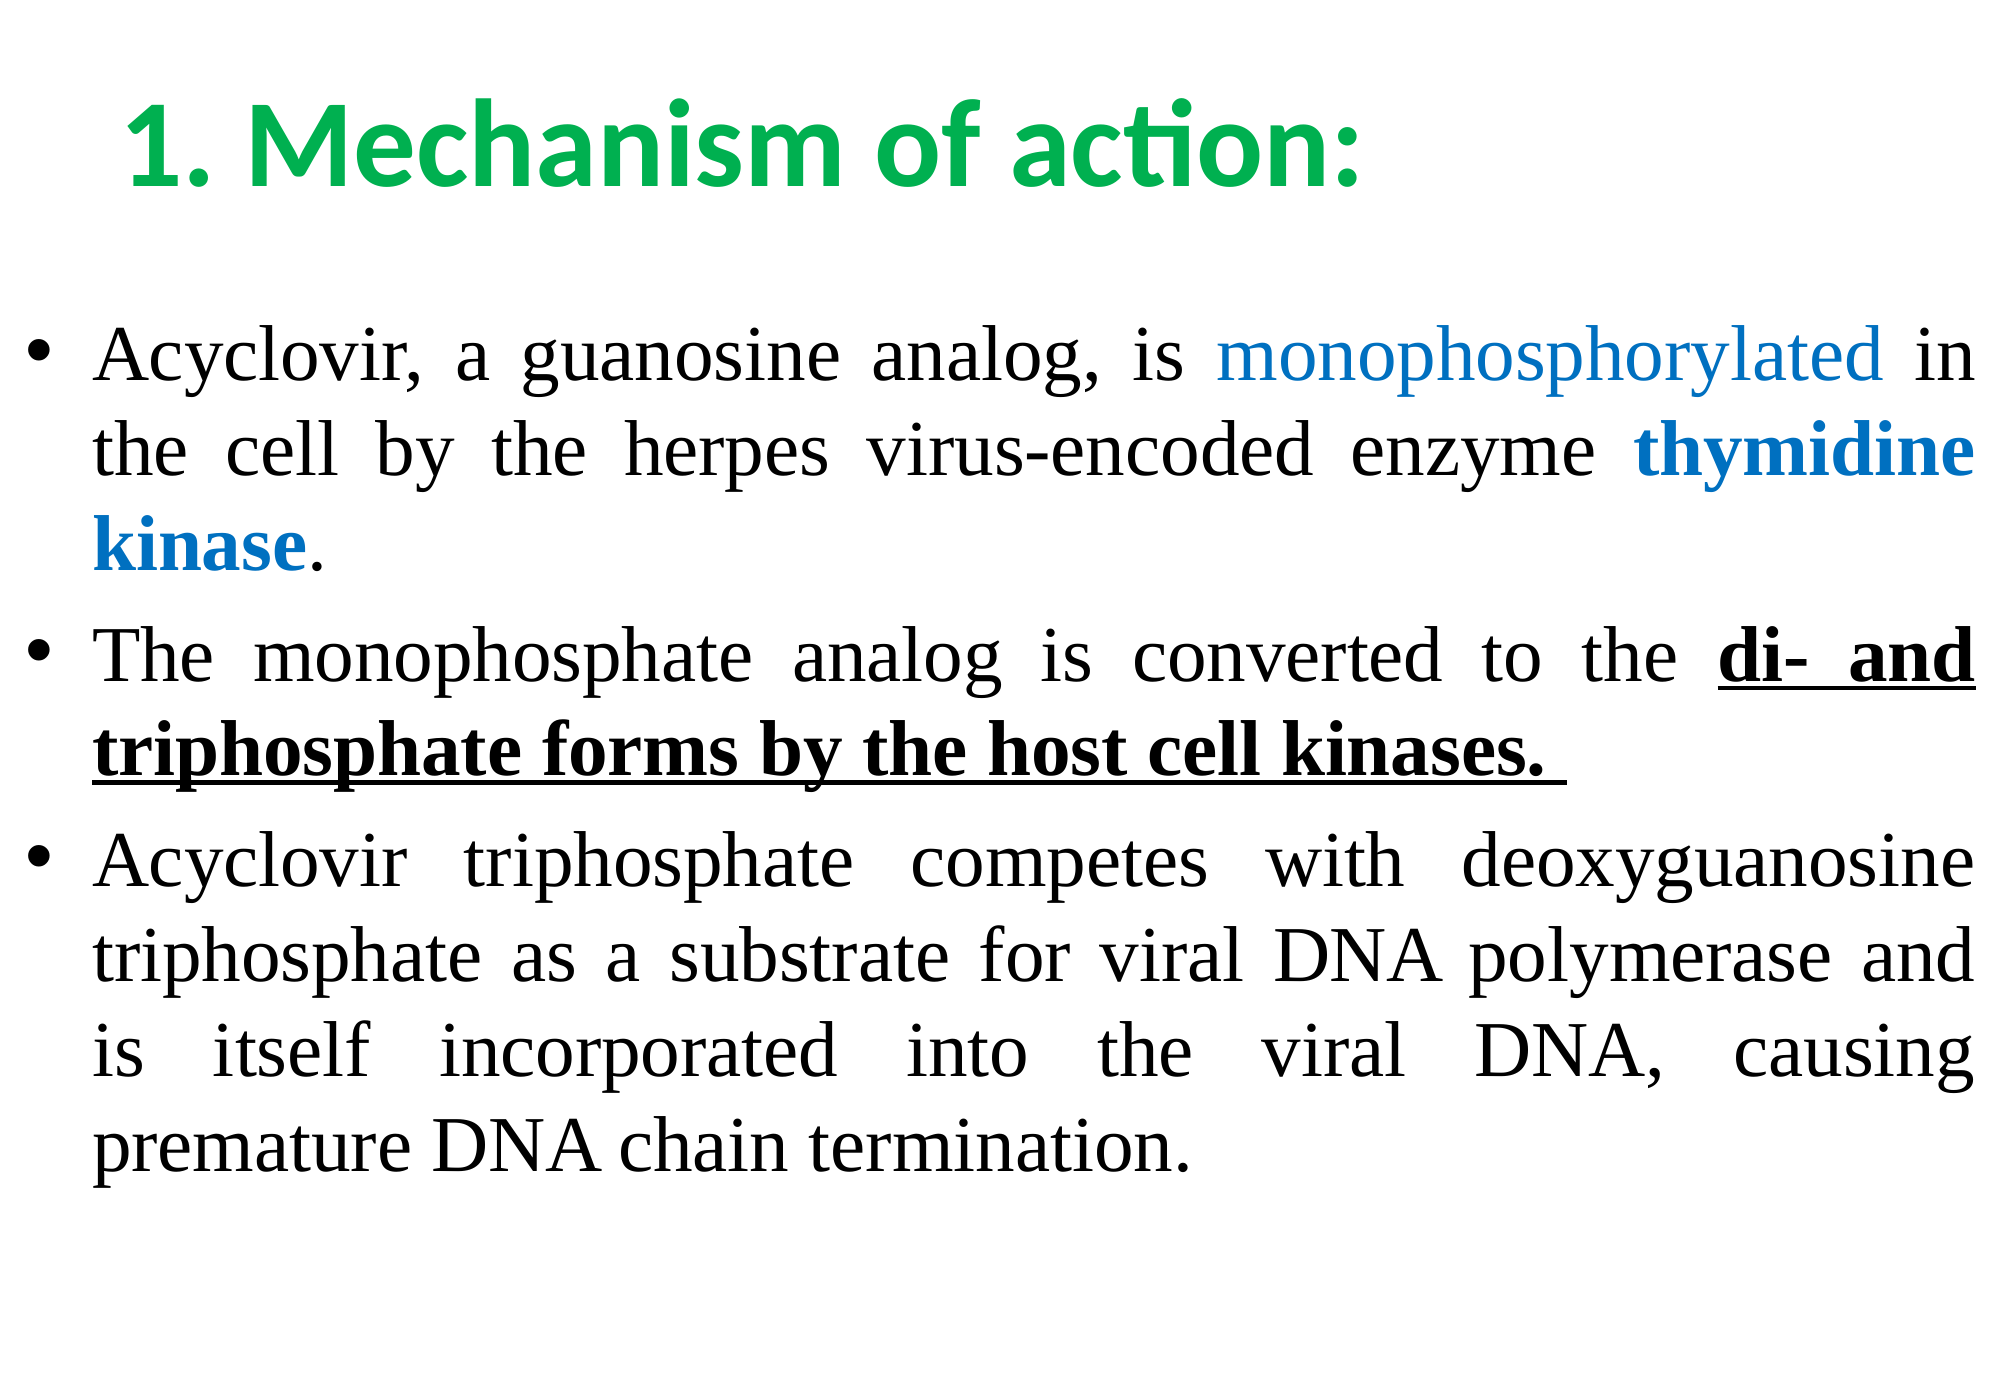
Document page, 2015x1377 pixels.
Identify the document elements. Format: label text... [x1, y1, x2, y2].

title 1. Mechanism of action: [100, 96, 1914, 292]
list Acyclovir, a guanosine analog, is monophosphorylated in the cell by the herpes virus-encoded enzyme thymidine kinase. The monophosphate analog is converted to the di- and triphosphate forms by the host cell kinases. Acyclovir triphosphate competes with deoxyguanosine triphosphate as a substrate for viral DNA polymerase and is itself incorporated into the viral DNA, causing premature DNA chain termination. [7, 292, 1995, 1201]
